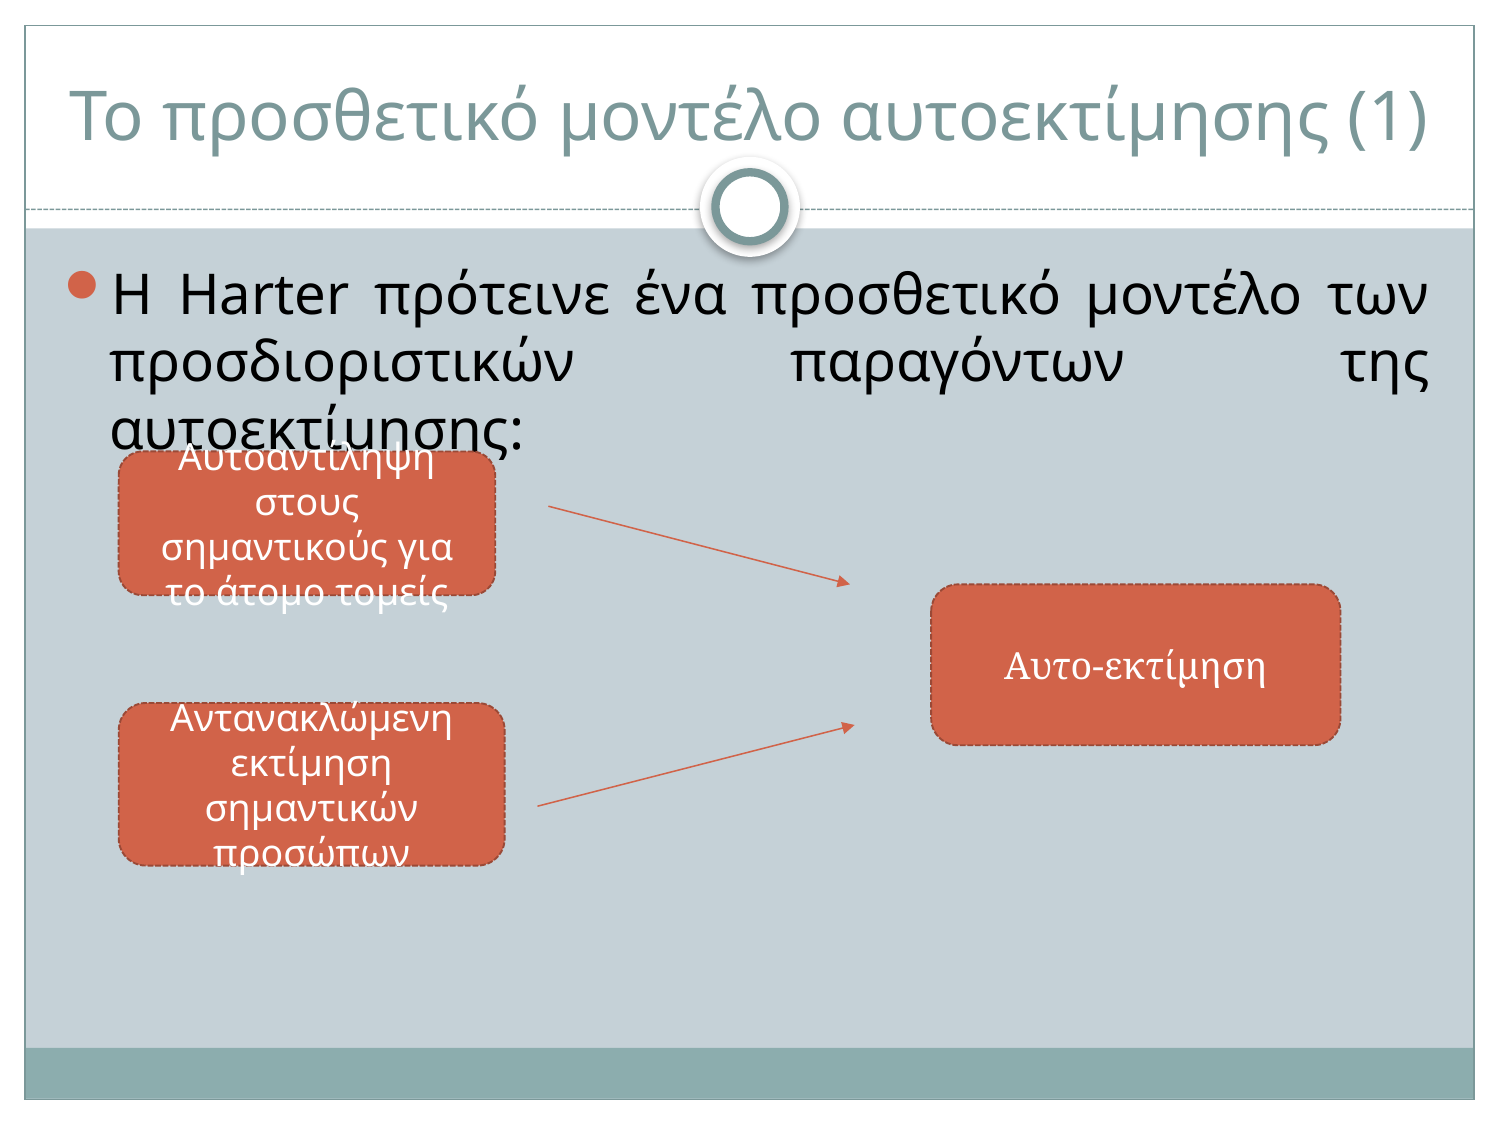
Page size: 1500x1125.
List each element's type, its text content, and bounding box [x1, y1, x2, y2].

title Το προσθετικό μοντέλο αυτοεκτίμησης (1) [49, 37, 1450, 162]
text_box Αντανακλώμενη εκτίμηση σημαντικών προσώπων [117, 702, 506, 867]
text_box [537, 724, 855, 807]
text_box Αυτο-εκτίμηση [930, 583, 1342, 747]
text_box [548, 506, 851, 585]
list Η Harter πρότεινε ένα προσθετικό μοντέλο των προσδιοριστικών παραγόντων της αυτοεκτίμησης: [49, 250, 1445, 1001]
text_box Αυτοαντίληψη στους σημαντικούς για το άτομο τομείς [117, 450, 497, 597]
